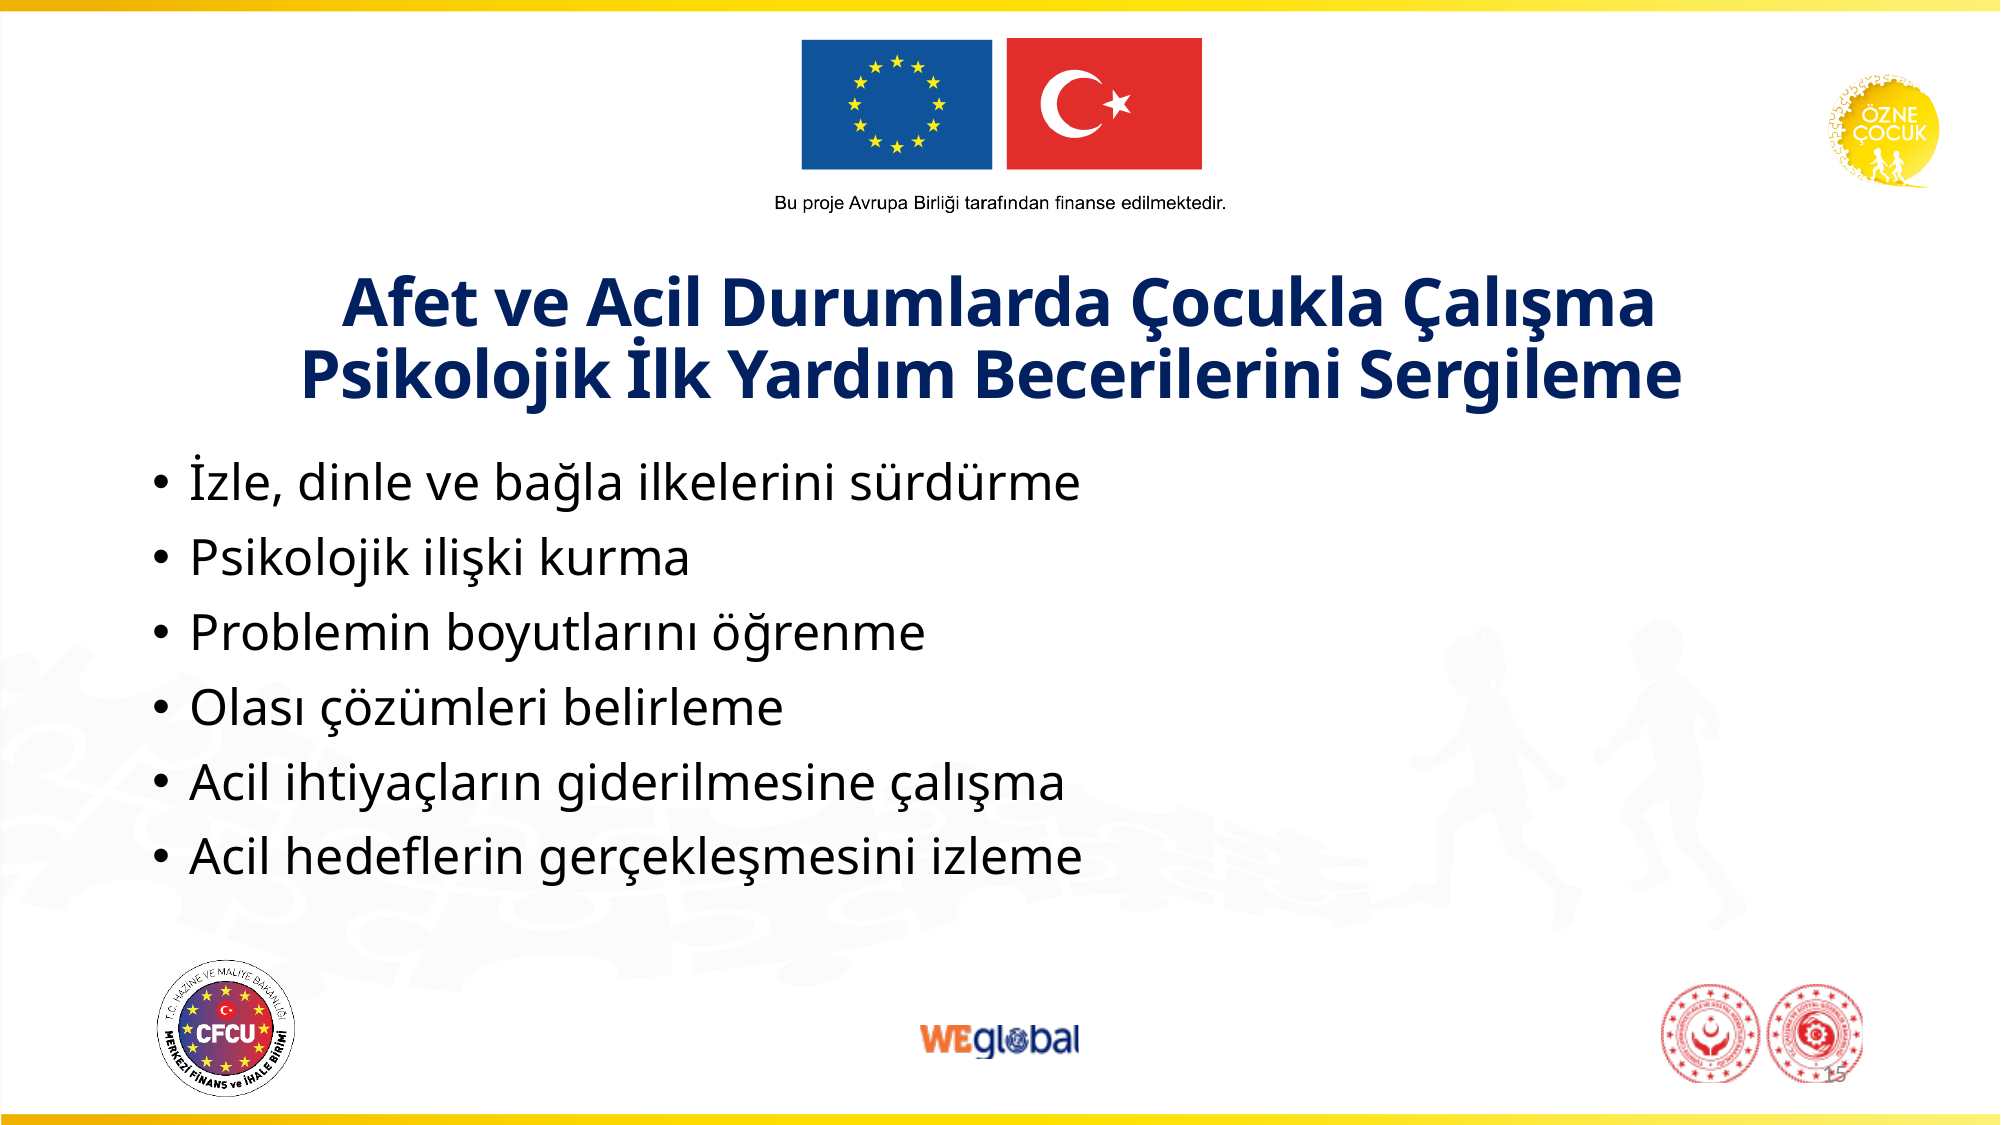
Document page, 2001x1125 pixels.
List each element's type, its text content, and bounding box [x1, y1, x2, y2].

slide_number 15 [1412, 1042, 1863, 1103]
picture [0, 0, 2001, 1125]
title Afet ve Acil Durumlarda Çocukla Çalışma Psikolojik İlk Yardım Becerilerini Sergileme [137, 232, 1863, 450]
list İzle, dinle ve bağla ilkelerini sürdürme Psikolojik ilişki kurma Problemin boyutlarını öğrenme Olası çözümleri belirleme Acil ihtiyaçların giderilmesine çalışma Acil hedeflerin gerçekleşmesini izleme [137, 450, 1745, 964]
